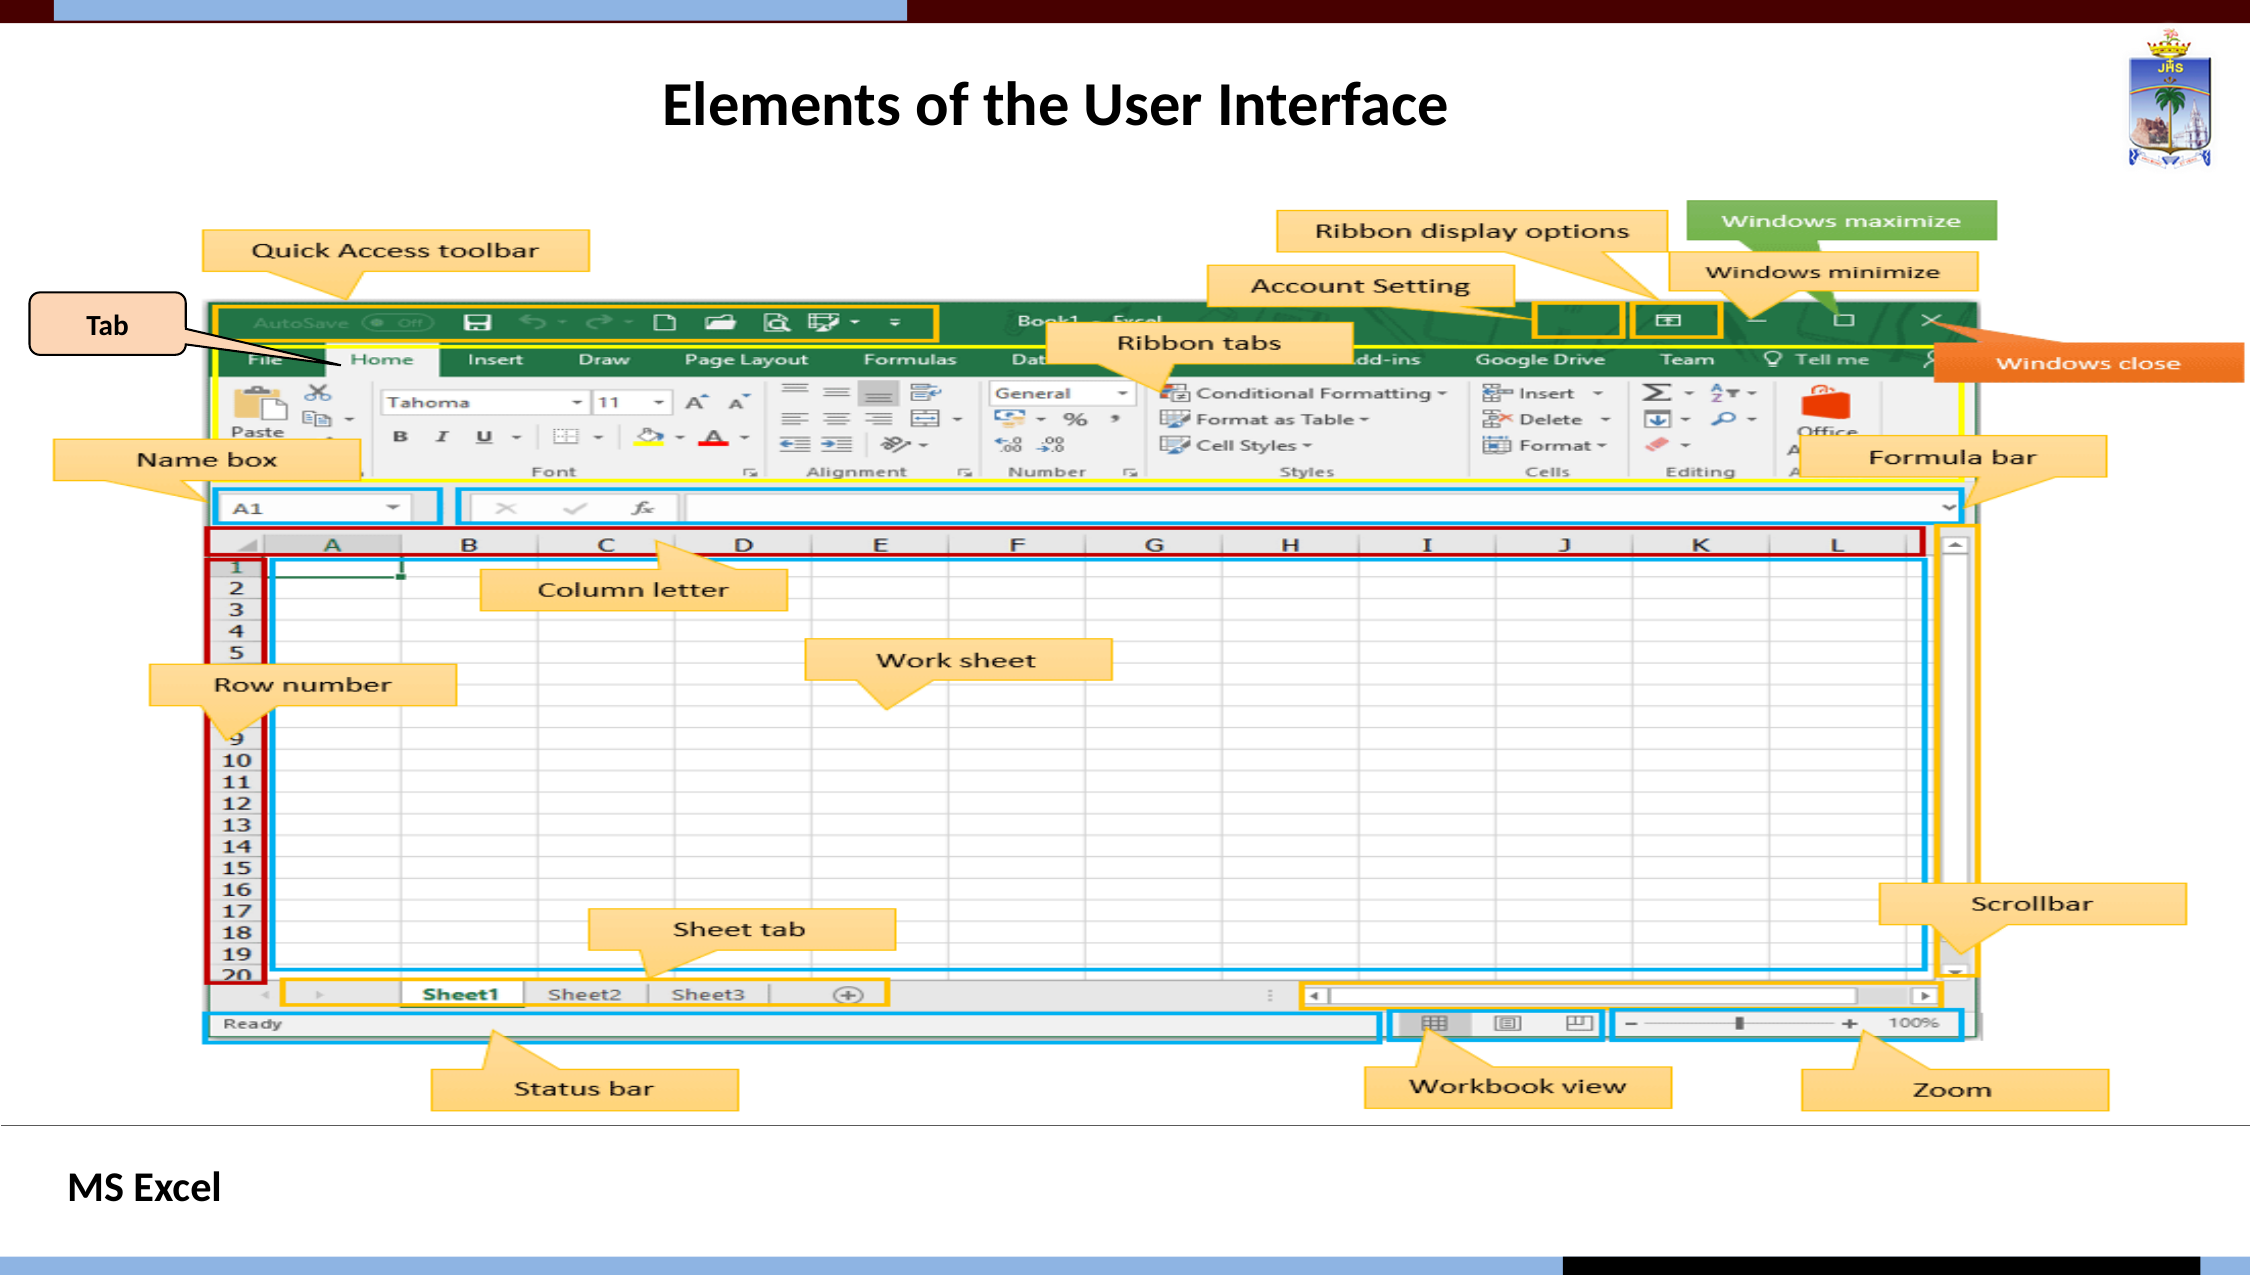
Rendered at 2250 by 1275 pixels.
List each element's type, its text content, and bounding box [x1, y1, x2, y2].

picture [2049, 20, 2250, 174]
title Elements of the User Interface [662, 58, 1488, 153]
picture [29, 193, 2249, 1121]
